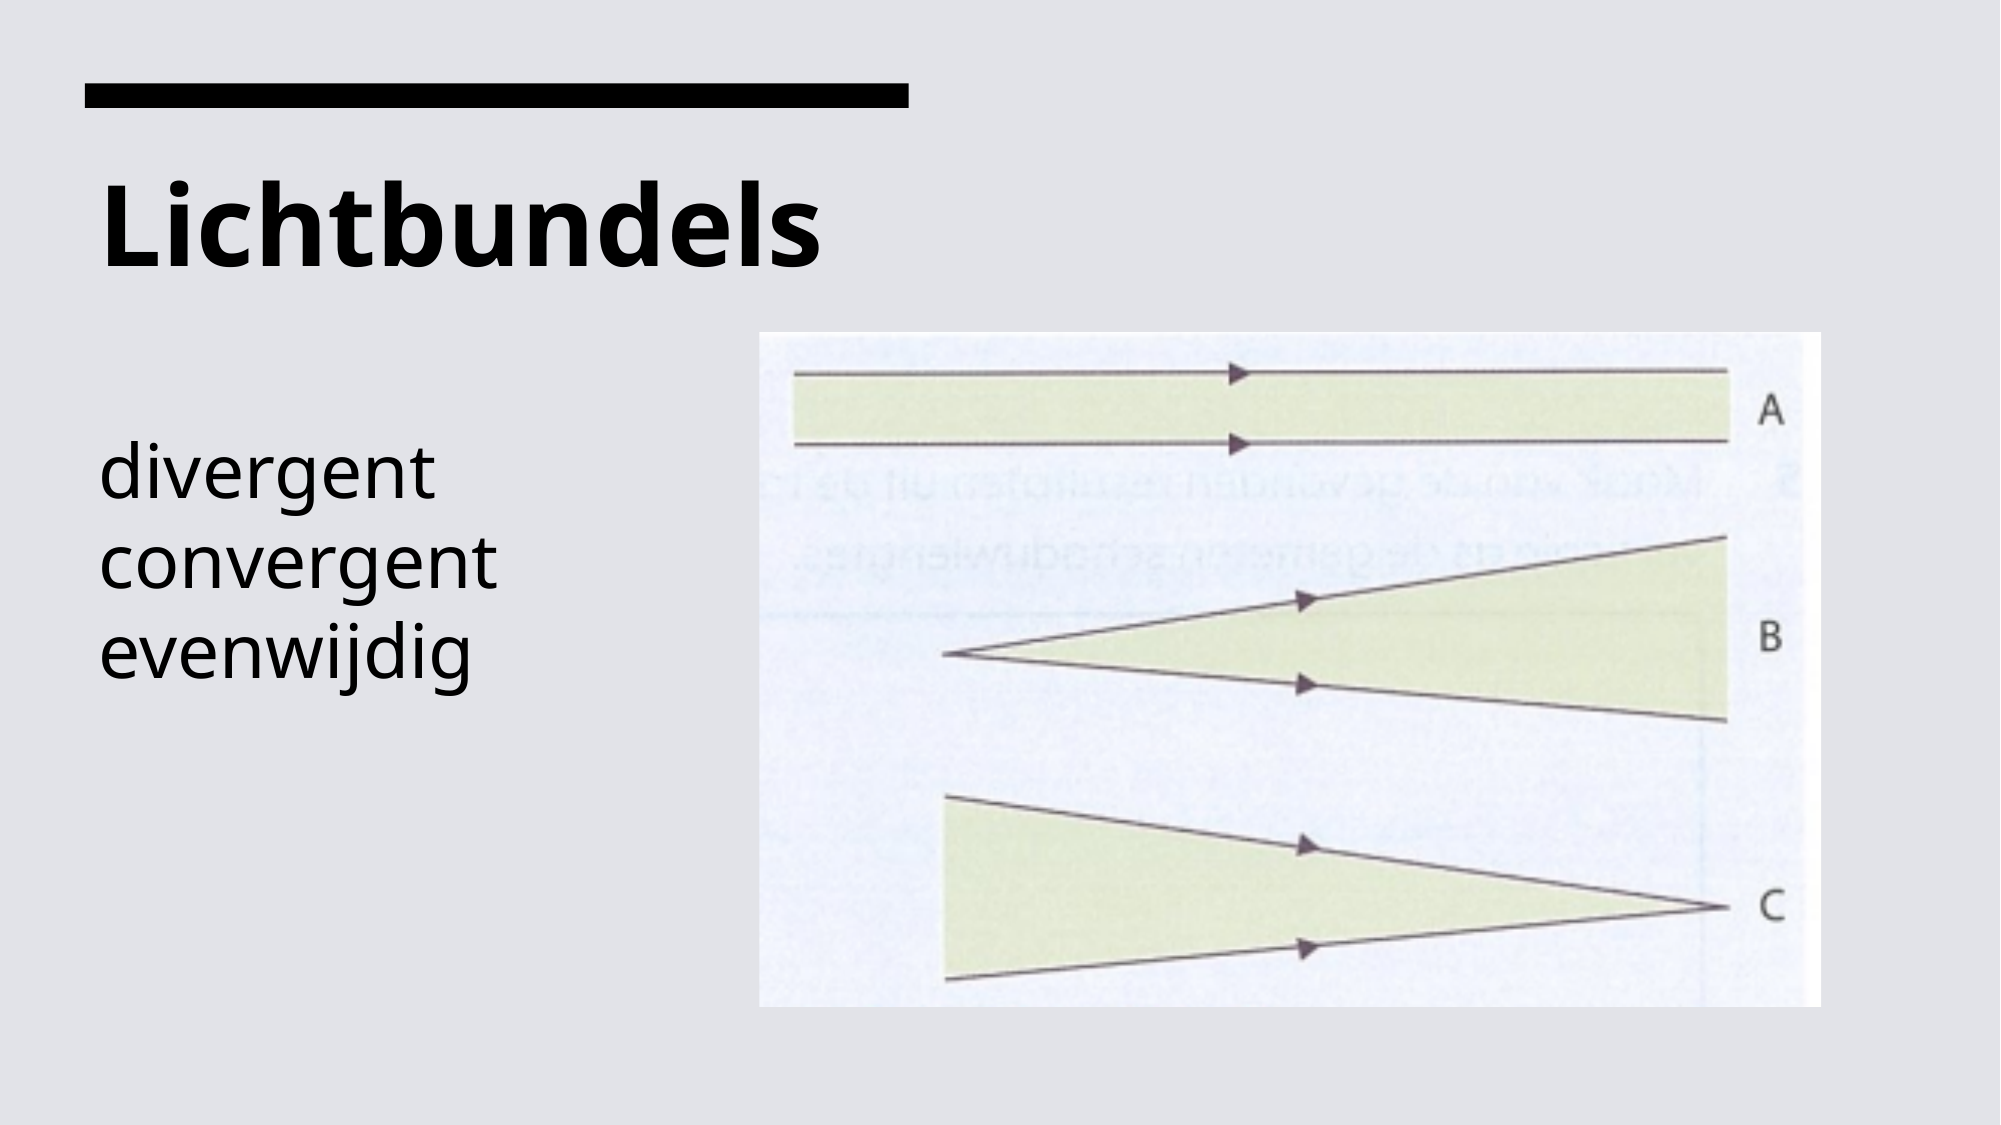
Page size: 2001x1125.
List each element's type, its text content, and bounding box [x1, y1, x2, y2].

picture [759, 332, 1822, 1007]
title Lichtbundels divergent convergent evenwijdig [83, 146, 908, 946]
